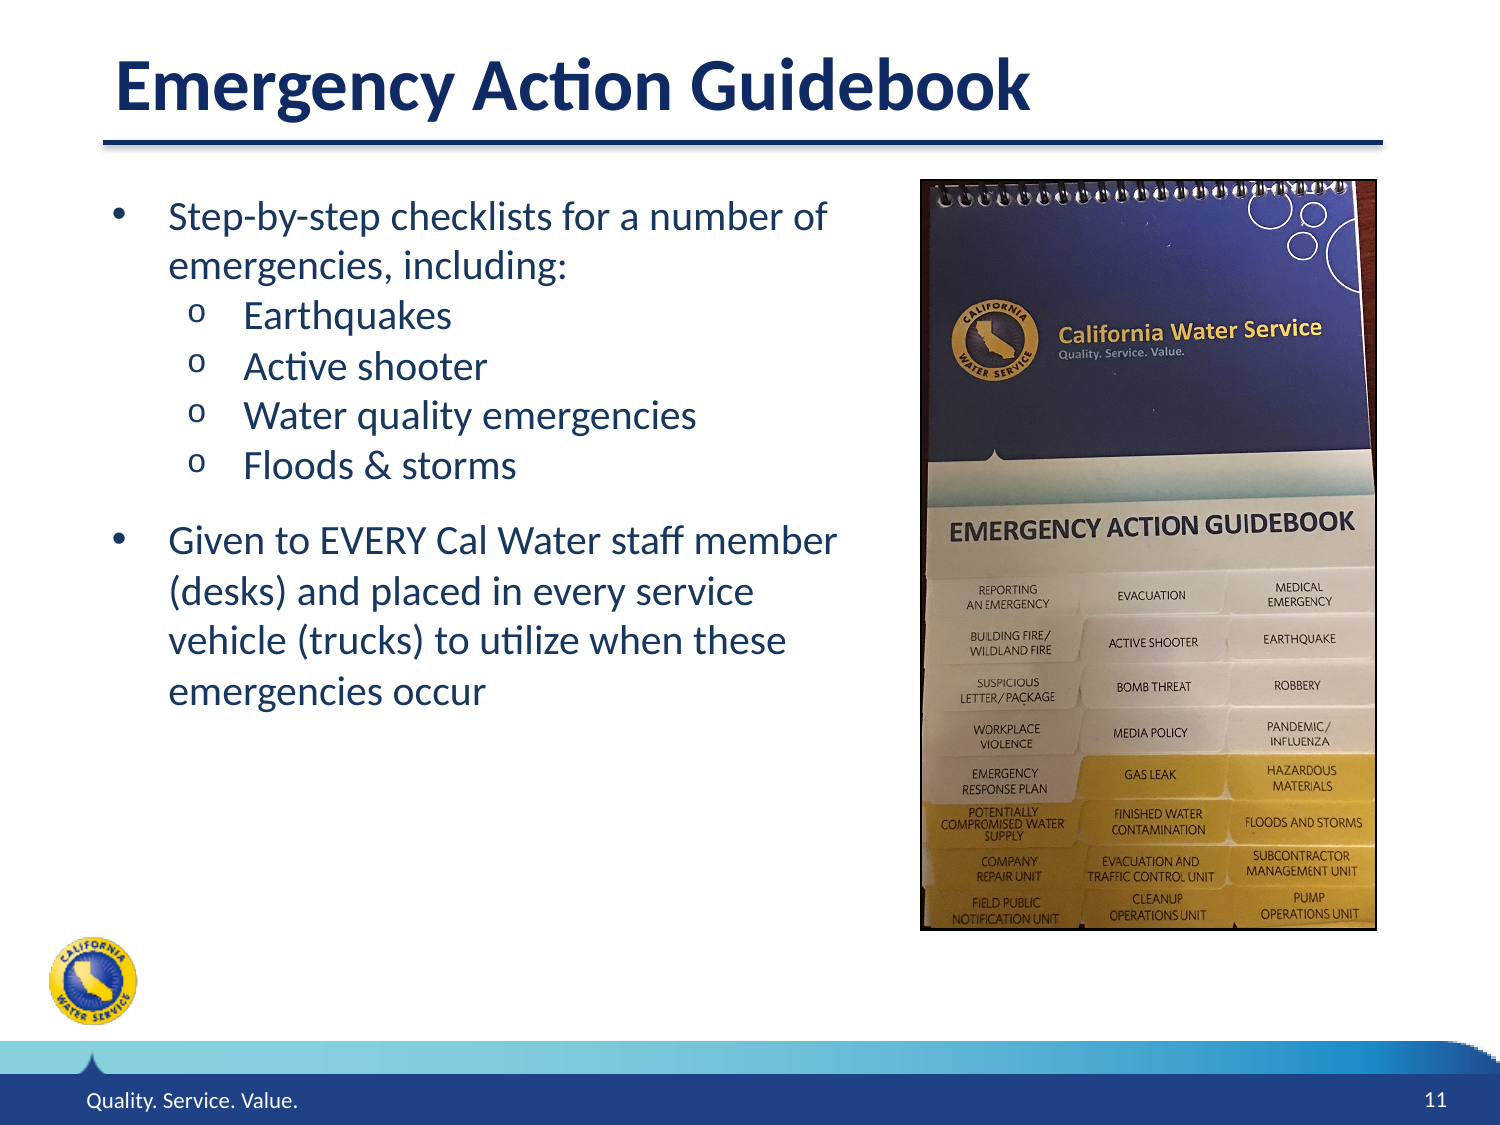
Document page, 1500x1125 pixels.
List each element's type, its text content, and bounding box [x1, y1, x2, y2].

picture [36, 924, 150, 1039]
picture [922, 180, 1376, 929]
text_box Step-by-step checklists for a number of emergencies, including: Earthquakes Active shooter Water quality emergencies Floods & storms Given to EVERY Cal Water staff member (desks) and placed in every service vehicle (trucks) to utilize when these emergencies occur [97, 180, 892, 721]
text_box Emergency Action Guidebook [87, 28, 1061, 166]
